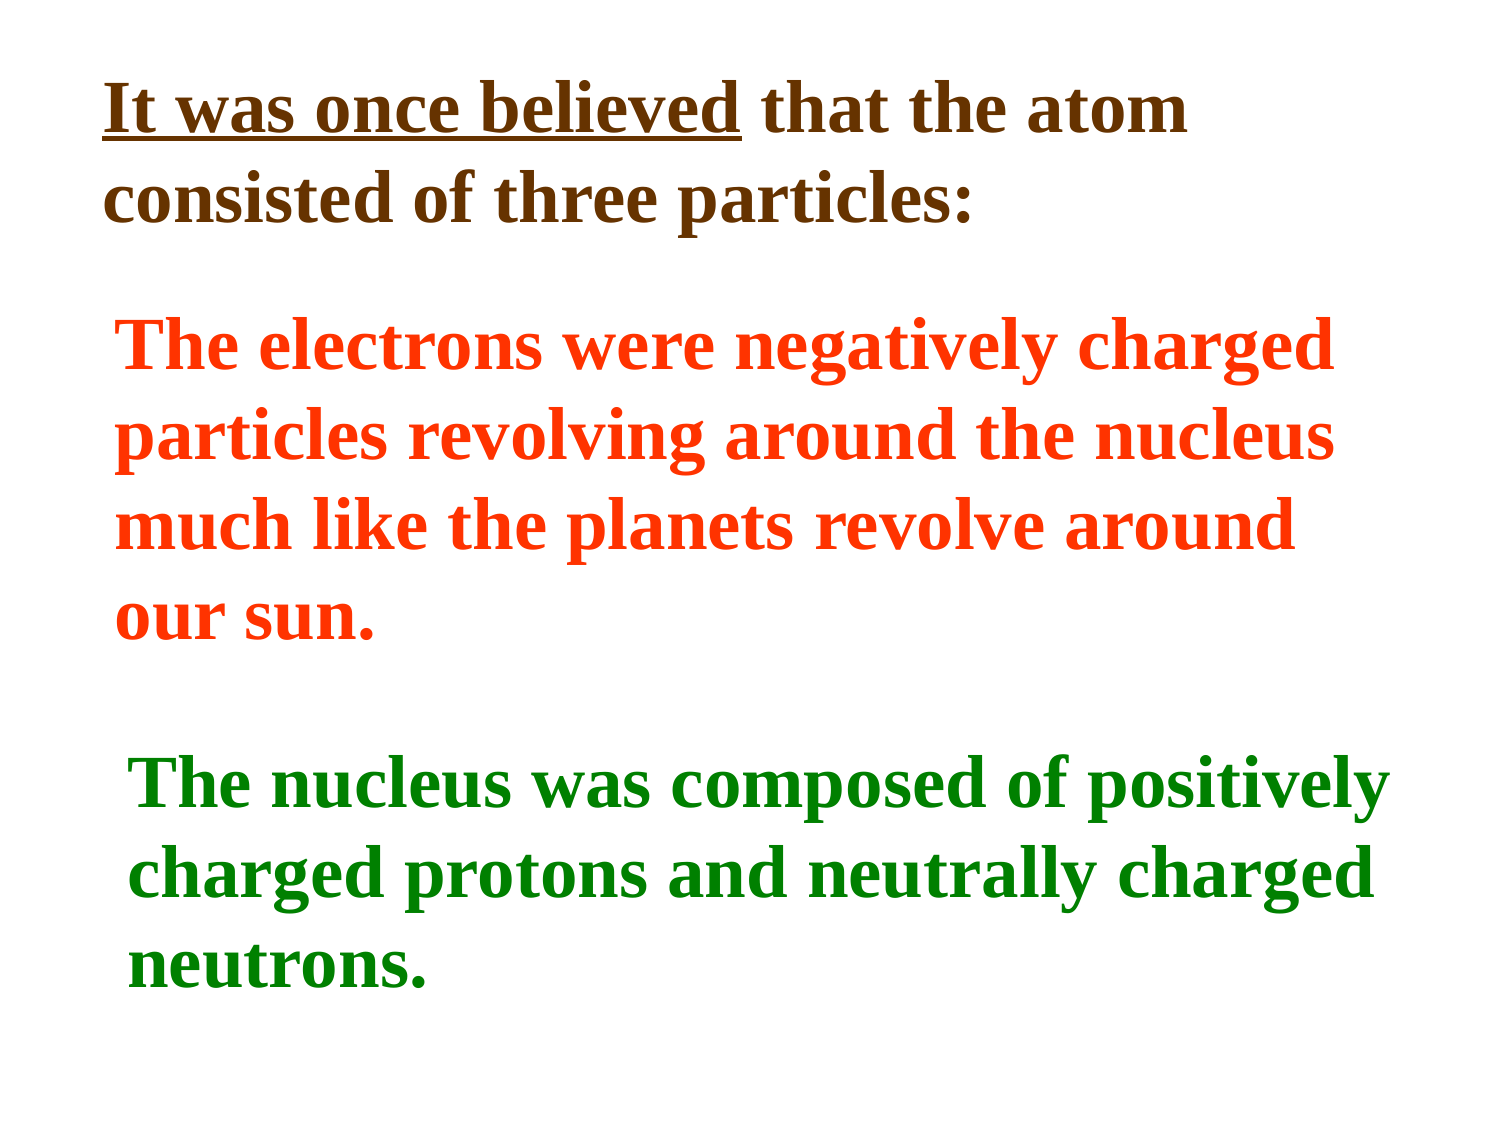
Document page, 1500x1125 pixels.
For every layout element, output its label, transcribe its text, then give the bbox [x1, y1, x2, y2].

text_box The nucleus was composed of positively charged protons and neutrally charged neutrons. [112, 724, 1413, 1010]
text_box It was once believed that the atom consisted of three particles: [87, 49, 1438, 245]
text_box The electrons were negatively charged particles revolving around the nucleus much like the planets revolve around our sun. [99, 287, 1363, 663]
